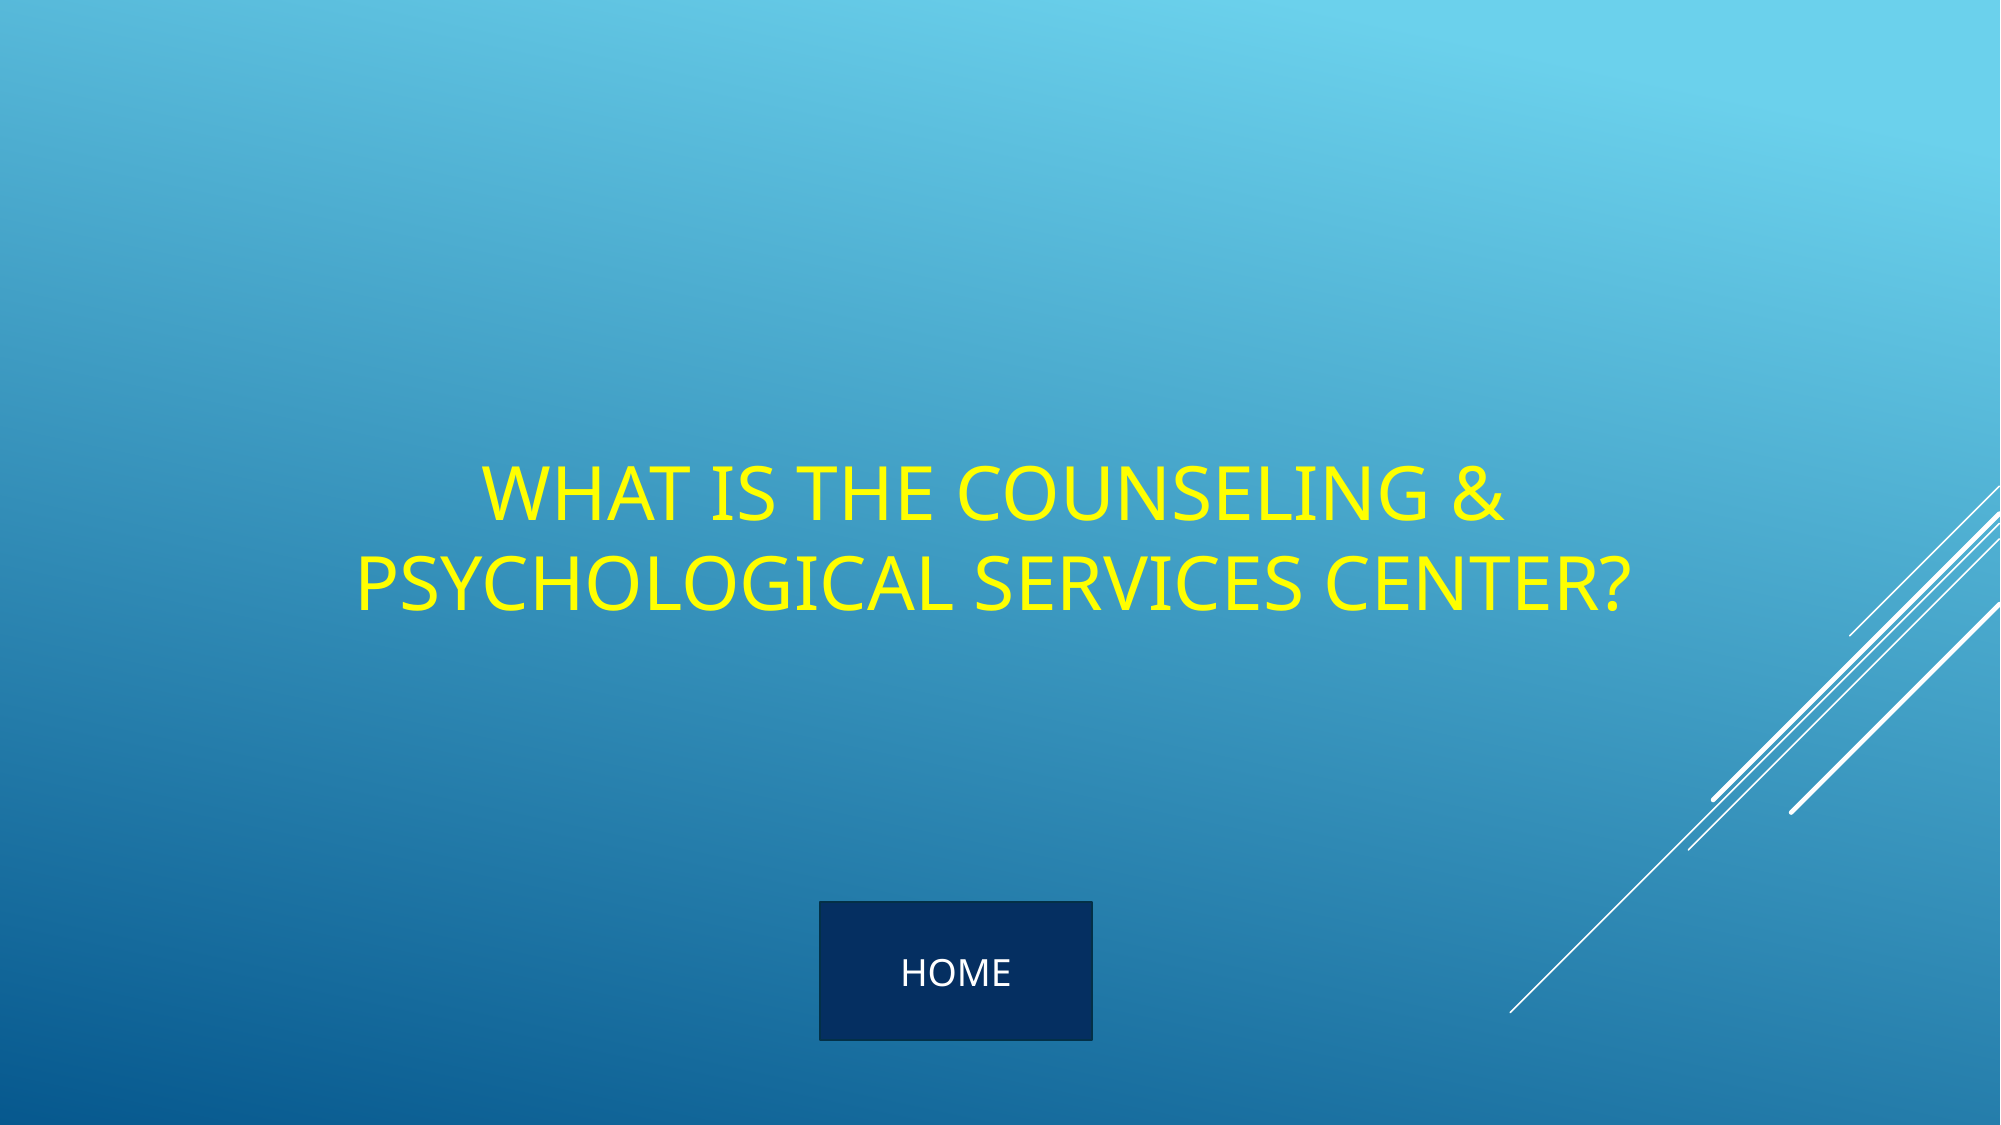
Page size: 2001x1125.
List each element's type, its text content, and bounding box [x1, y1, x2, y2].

text_box WHAT IS THE COUNSELING & PSYCHOLOGICAL SERVICES CENTER? [281, 438, 1706, 634]
